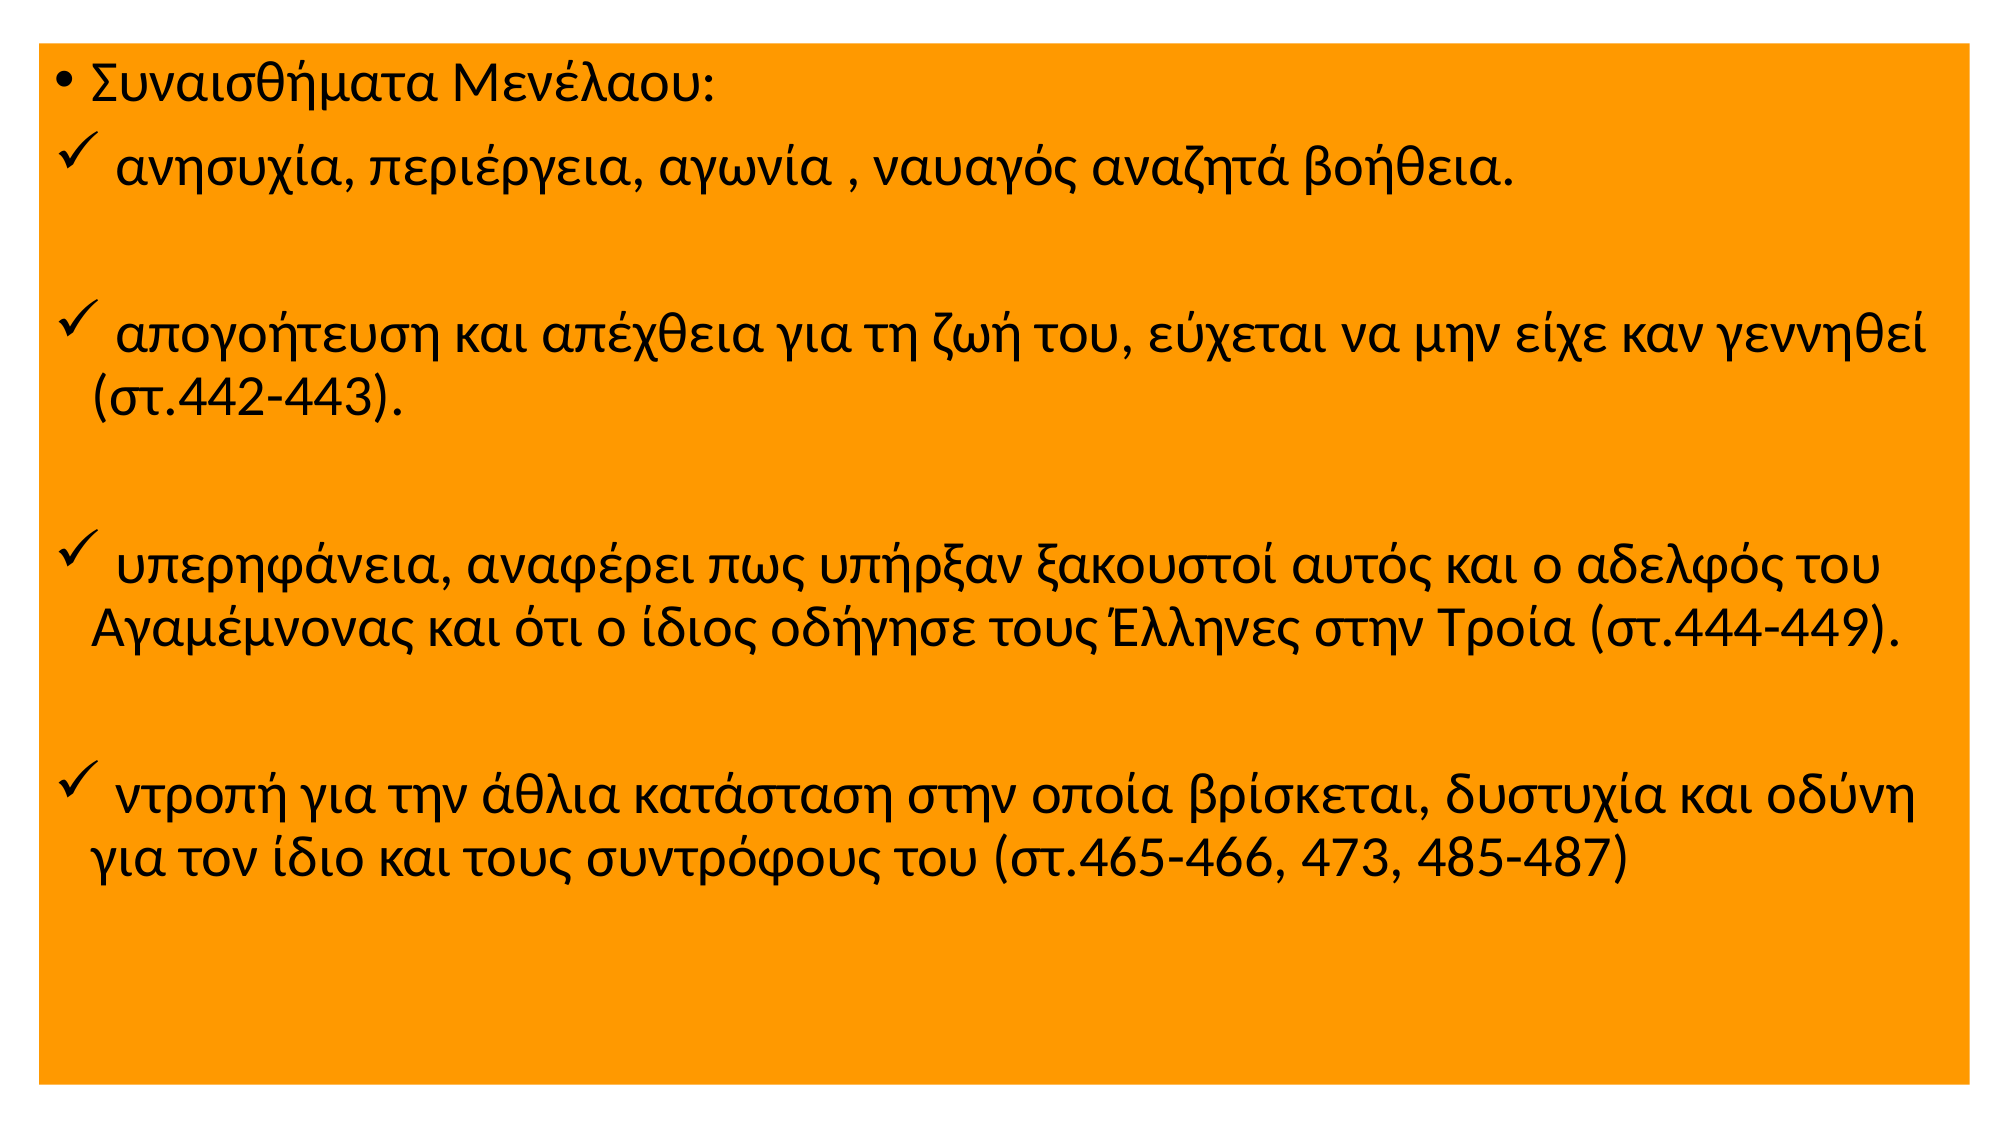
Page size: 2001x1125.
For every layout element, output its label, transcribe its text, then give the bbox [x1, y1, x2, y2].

list Συναισθήματα Μενέλαου: ανησυχία, περιέργεια, αγωνία , ναυαγός αναζητά βοήθεια. απογοήτευση και απέχθεια για τη ζωή του, εύχεται να μην είχε καν γεννηθεί (στ.442-443). υπερηφάνεια, αναφέρει πως υπήρξαν ξακουστοί αυτός και ο αδελφός του Αγαμέμνονας και ότι ο ίδιος οδήγησε τους Έλληνες στην Τροία (στ.444-449). ντροπή για την άθλια κατάσταση στην οποία βρίσκεται, δυστυχία και οδύνη για τον ίδιο και τους συντρόφους του (στ.465-466, 473, 485-487) [39, 43, 1970, 1085]
